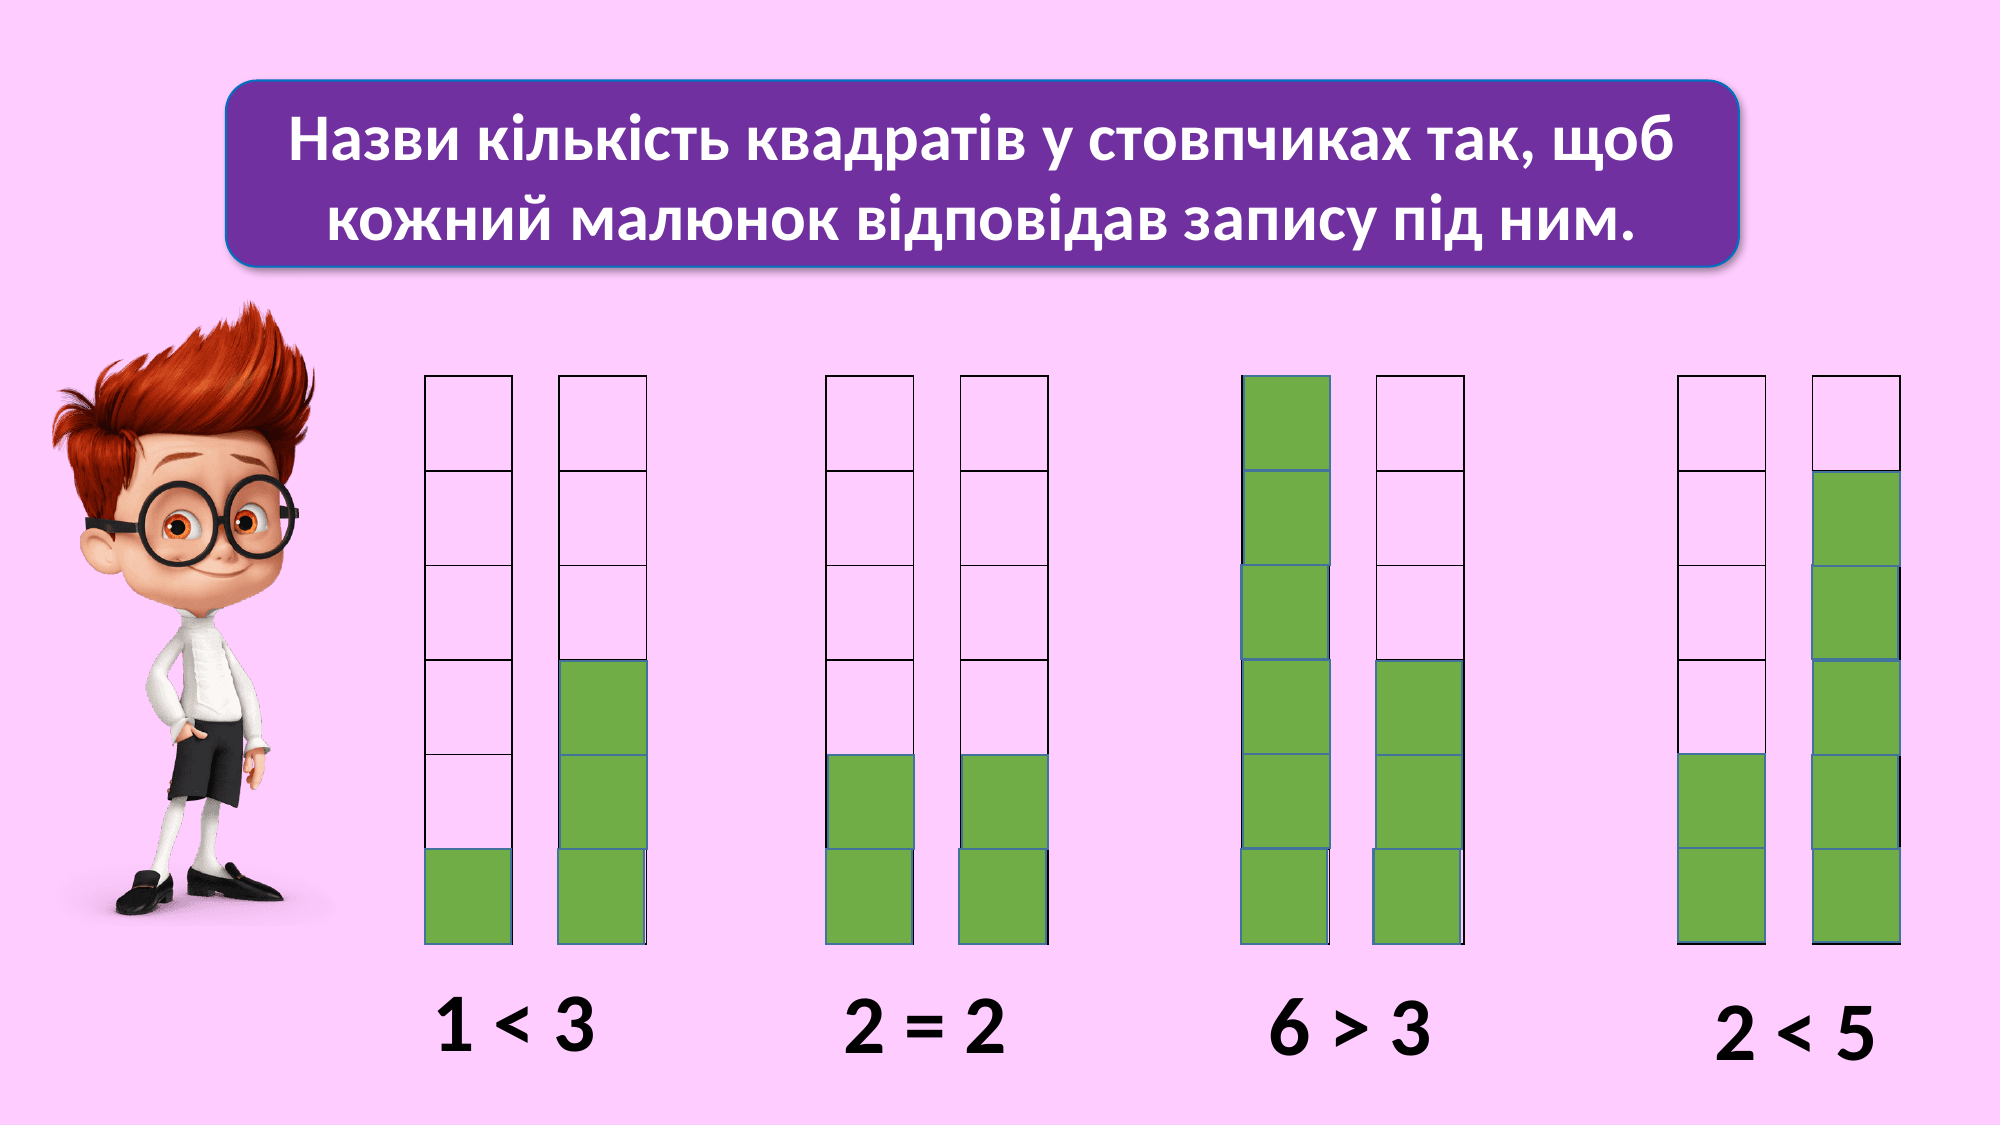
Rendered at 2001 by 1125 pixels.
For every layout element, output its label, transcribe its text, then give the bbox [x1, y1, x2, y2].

table_header [1813, 377, 1899, 470]
table_cell [426, 566, 511, 659]
text_box [424, 848, 512, 945]
text_box [1812, 847, 1901, 943]
table_cell [1679, 472, 1765, 565]
text_box [1242, 755, 1331, 849]
table_cell [1377, 566, 1463, 659]
text_box [1375, 660, 1463, 756]
table_cell [961, 661, 1047, 754]
table_cell [1679, 566, 1765, 659]
text_box 2 < 5 [1662, 969, 1931, 1085]
text_box [1677, 753, 1766, 849]
text_box 1 < 3 [389, 960, 658, 1076]
text_box [961, 754, 1049, 850]
table_header [1679, 377, 1765, 470]
text_box [1240, 848, 1328, 945]
table_cell [426, 472, 511, 565]
table_header [1377, 377, 1463, 470]
text_box [559, 756, 648, 850]
text_box [1811, 754, 1899, 850]
text_box [1677, 849, 1766, 943]
text_box [1242, 659, 1331, 755]
text_box [559, 660, 648, 756]
text_box [1375, 756, 1463, 850]
table_cell [827, 472, 913, 565]
text_box Назви кількість квадратів у стовпчиках так, щоб кожний малюнок відповідав запису під ним. [224, 79, 1740, 268]
table_cell [961, 472, 1047, 565]
table_cell [961, 566, 1047, 659]
text_box 6 > 3 [1215, 965, 1485, 1080]
table_cell [827, 661, 913, 754]
text_box [557, 848, 645, 945]
text_box [1243, 471, 1331, 566]
text_box [958, 848, 1047, 945]
picture [52, 298, 337, 926]
table_cell [827, 566, 913, 659]
text_box [1812, 471, 1901, 567]
table_header [827, 377, 913, 470]
text_box [1240, 564, 1329, 660]
text_box [1811, 564, 1899, 660]
table_cell [426, 661, 511, 754]
table_cell [560, 566, 646, 659]
text_box [1243, 375, 1331, 471]
text_box [1372, 848, 1461, 945]
text_box [827, 754, 915, 850]
table_header [560, 377, 646, 470]
table_header [961, 377, 1047, 470]
text_box [825, 848, 913, 945]
text_box [1812, 660, 1901, 756]
table_cell [1679, 661, 1765, 753]
table_cell [1377, 472, 1463, 565]
text_box 2 = 2 [791, 962, 1060, 1078]
table_cell [426, 755, 511, 848]
table_cell [560, 472, 646, 565]
table_header [426, 377, 511, 470]
